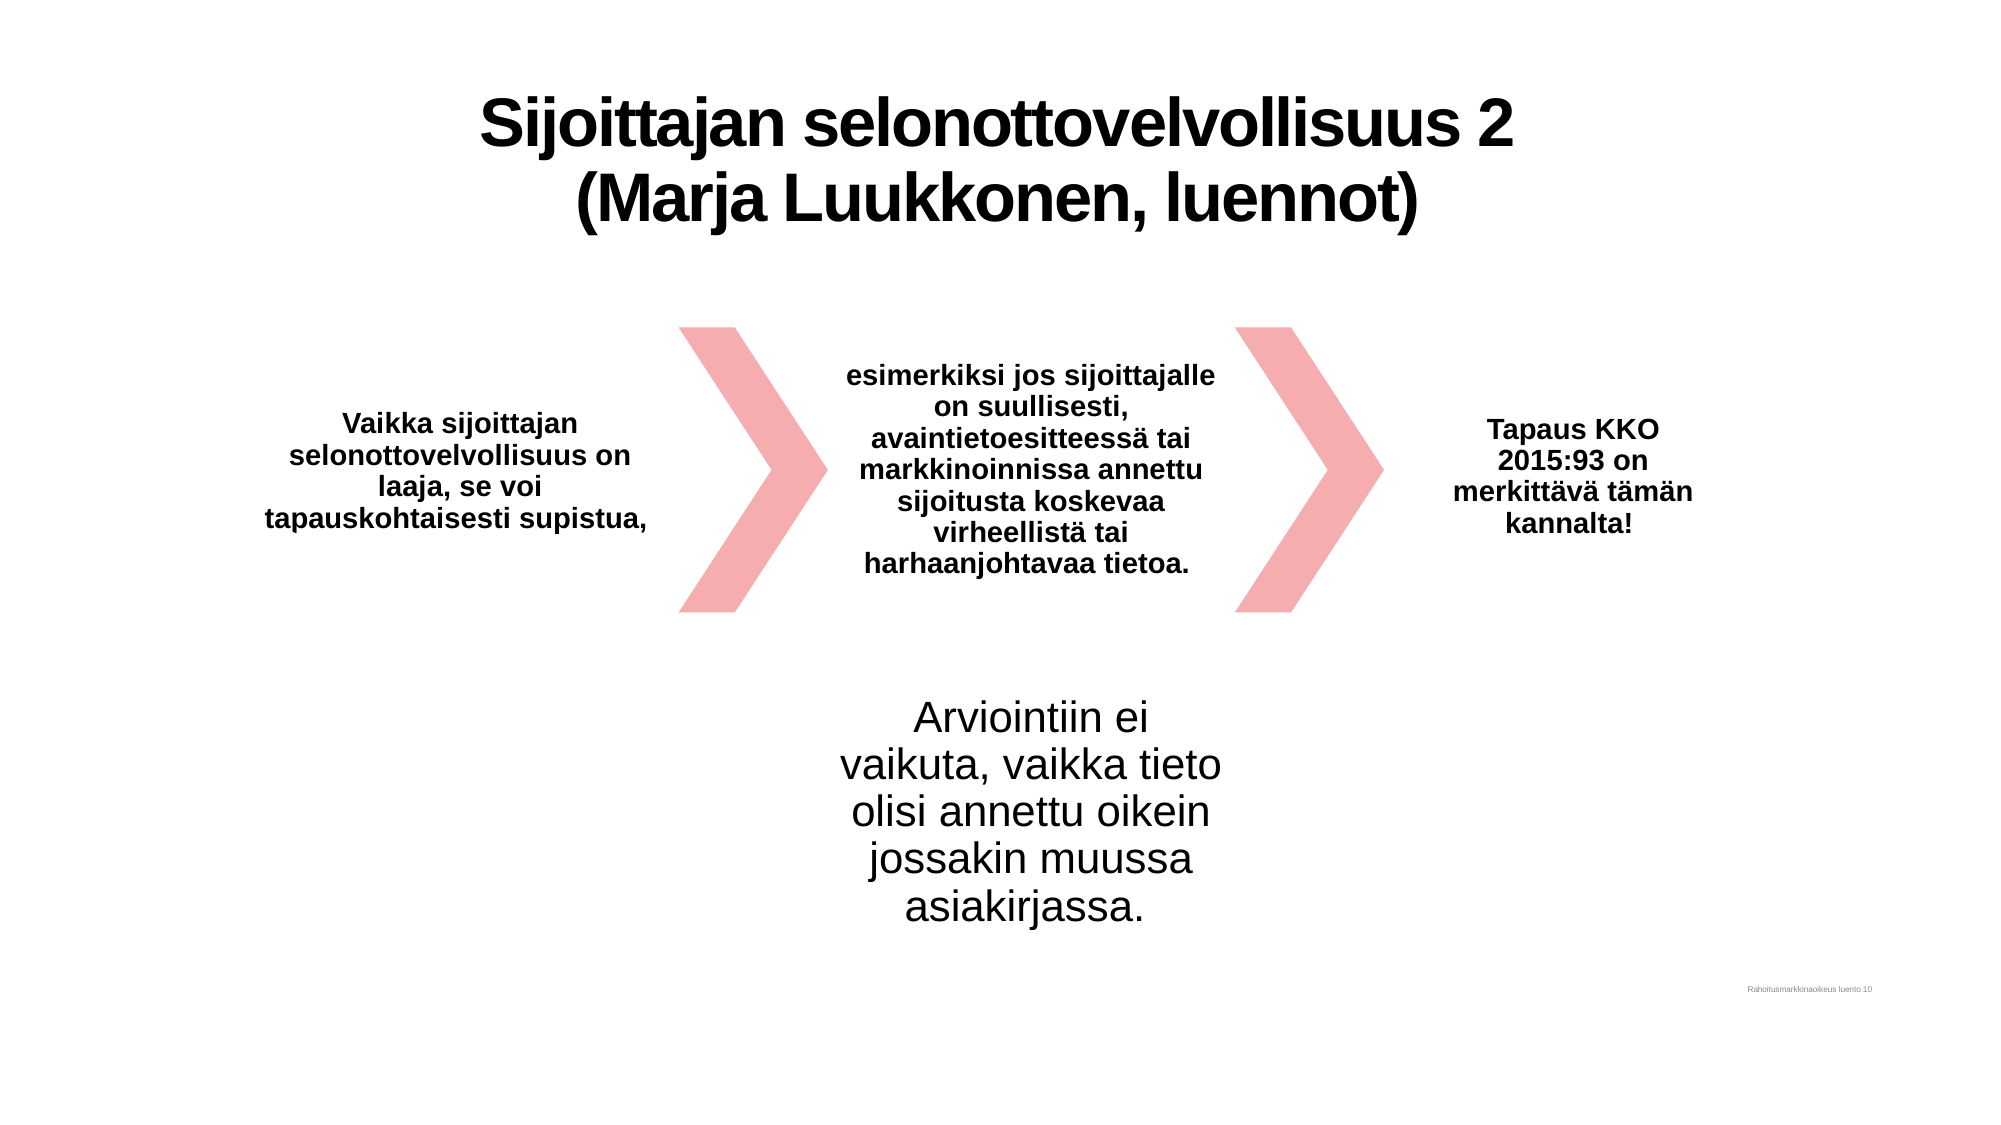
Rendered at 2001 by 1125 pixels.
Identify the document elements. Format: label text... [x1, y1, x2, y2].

title Sijoittajan selonottovelvollisuus 2 (Marja Luukkonen, luennot) [125, 80, 1872, 258]
footer Rahoitusmarkkinaoikeus luento 10 [1080, 976, 1873, 1003]
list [124, 259, 1872, 939]
